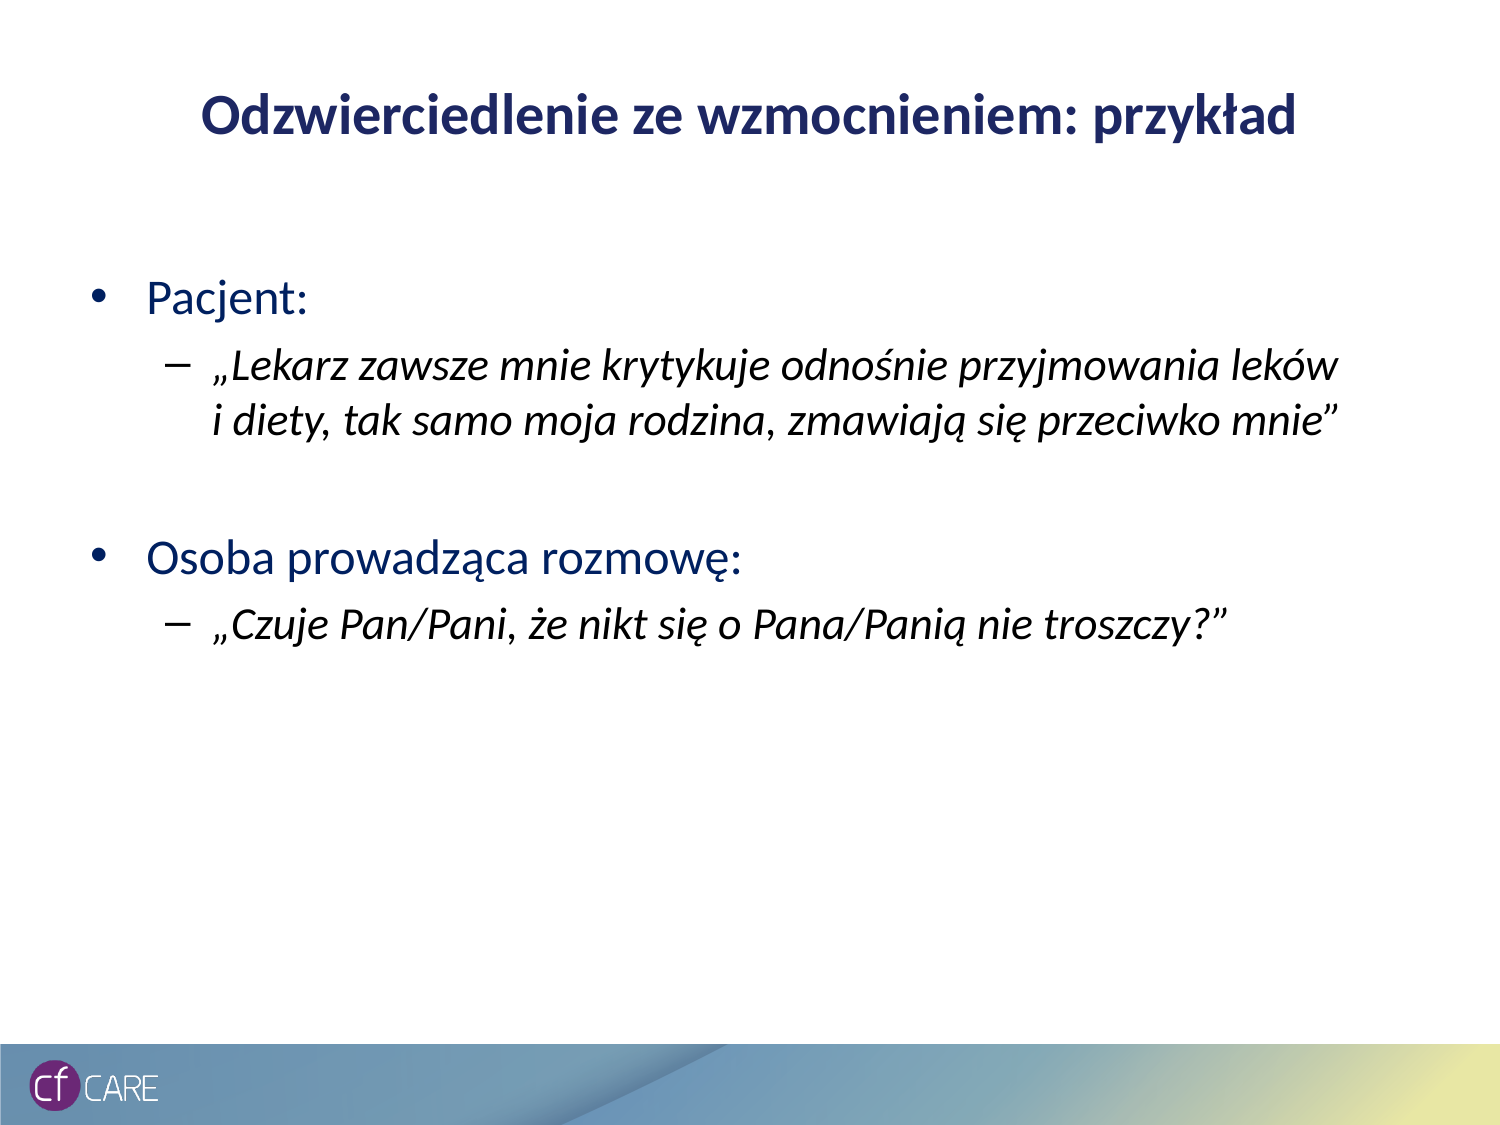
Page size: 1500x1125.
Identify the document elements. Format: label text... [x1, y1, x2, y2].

title Odzwierciedlenie ze wzmocnieniem: przykład [75, 47, 1425, 175]
list Pacjent: „Lekarz zawsze mnie krytykuje odnośnie przyjmowania leków i diety, tak samo moja rodzina, zmawiają się przeciwko mnie” Osoba prowadząca rozmowę: „Czuje Pan/Pani, że nikt się o Pana/Panią nie troszczy?” [75, 257, 1425, 965]
picture [0, 1044, 1500, 1125]
